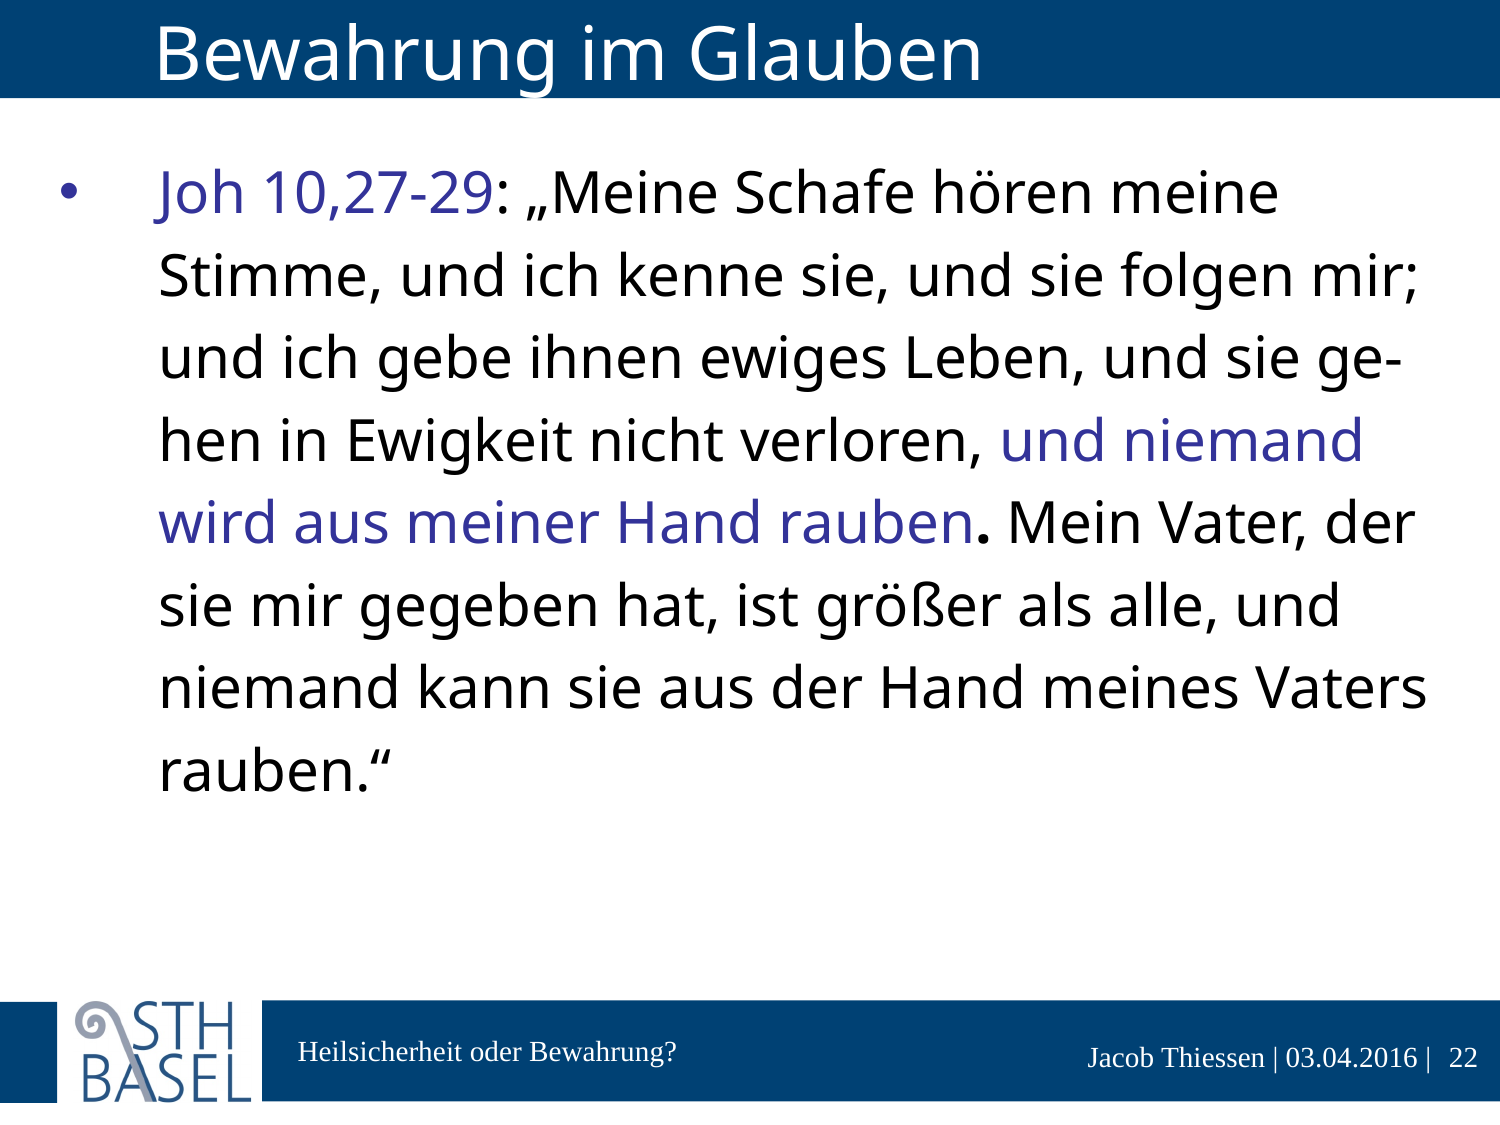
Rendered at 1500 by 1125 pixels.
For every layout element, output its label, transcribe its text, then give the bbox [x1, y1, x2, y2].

picture [73, 1000, 252, 1103]
title Bewahrung im Glauben [147, 0, 1428, 114]
list Joh 10,27-29: „Meine Schafe hören meine Stimme, und ich kenne sie, und sie folgen mir; und ich gebe ihnen ewiges Leben, und sie ge-hen in Ewigkeit nicht verloren, und niemand wird aus meiner Hand rauben. Mein Vater, der sie mir gegeben hat, ist größer als alle, und niemand kann sie aus der Hand meines Vaters rauben.“ [53, 137, 1470, 976]
slide_number 22 [1448, 1037, 1500, 1087]
